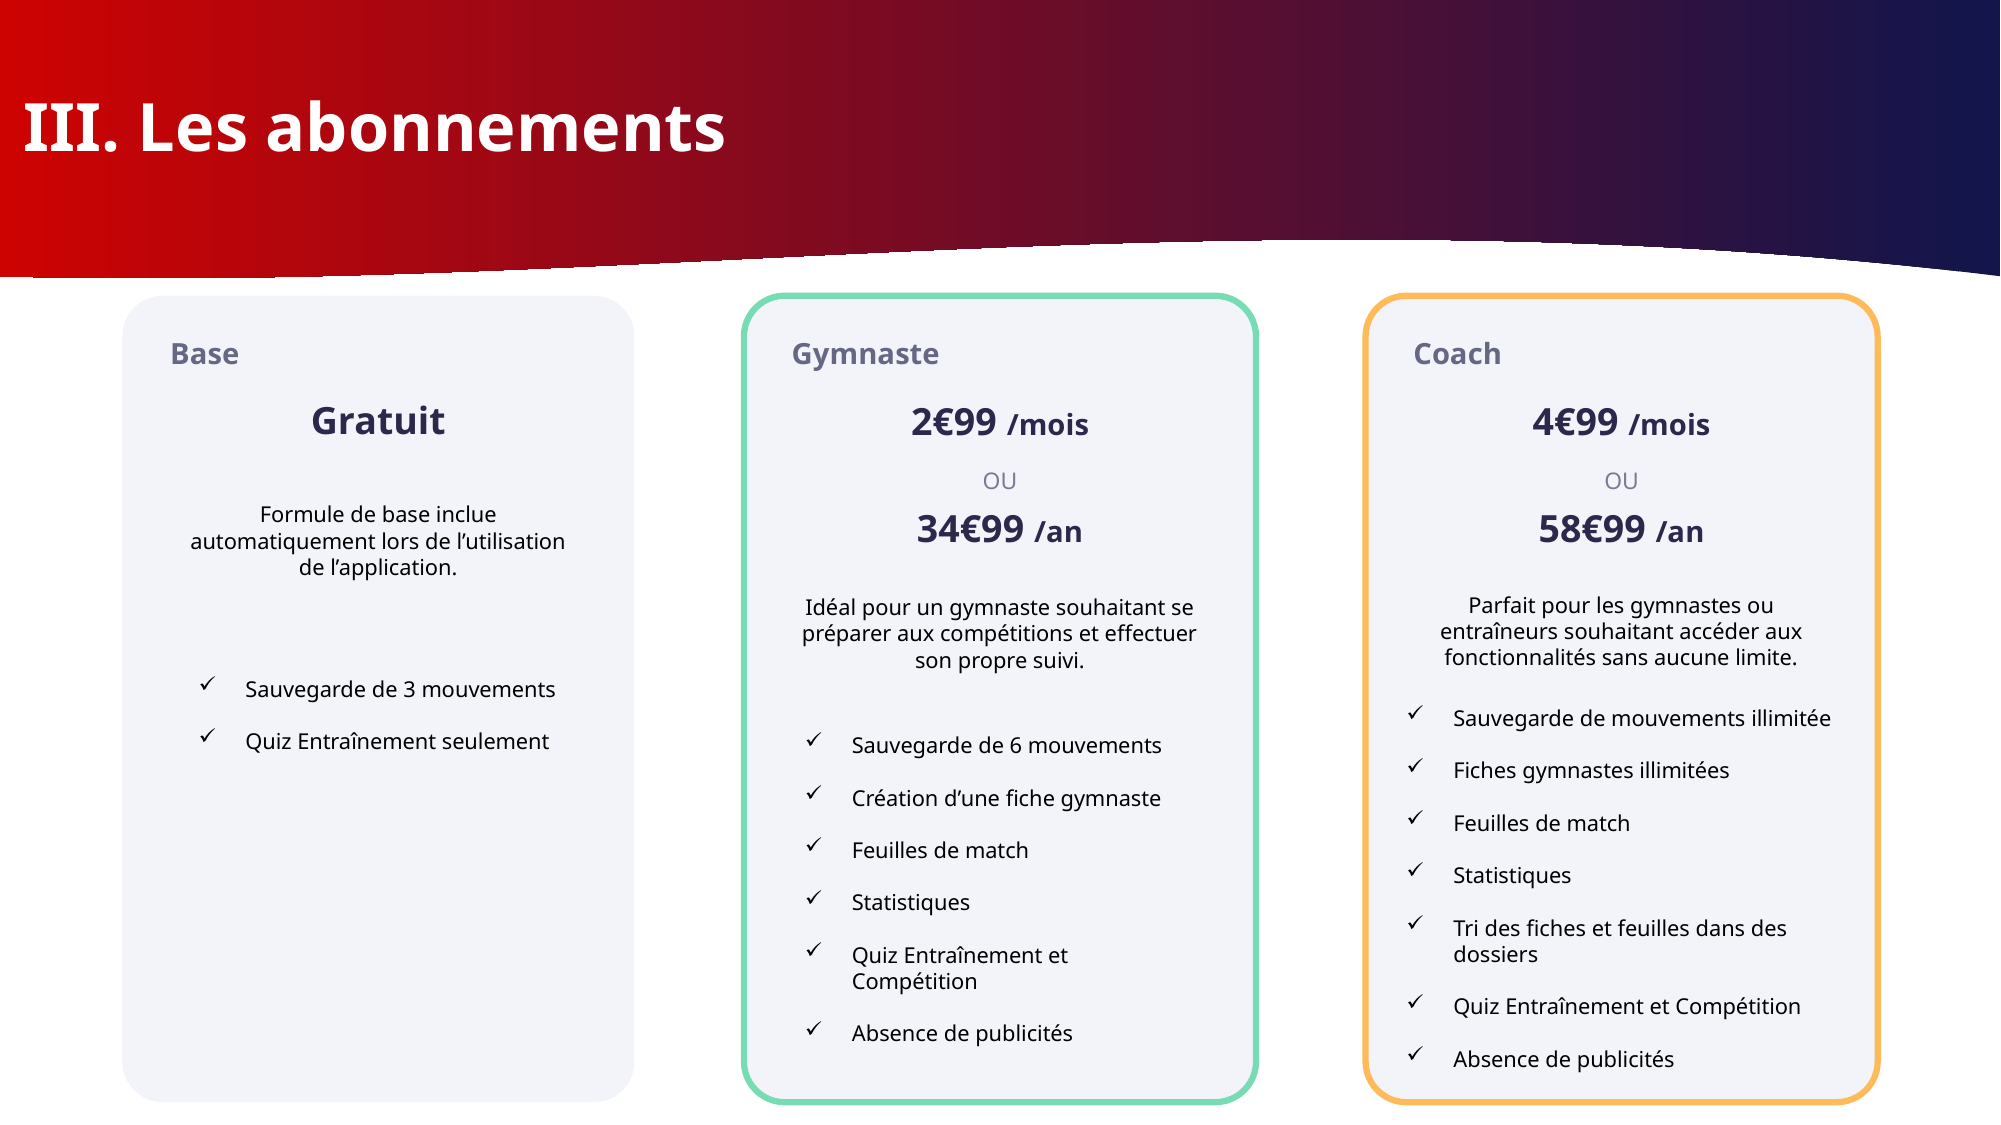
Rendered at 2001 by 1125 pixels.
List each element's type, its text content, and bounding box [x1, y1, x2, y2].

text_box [743, 295, 1257, 1103]
text_box [0, 0, 2000, 280]
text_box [1365, 295, 1878, 1103]
text_box III. Les abonnements [0, 77, 752, 172]
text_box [122, 295, 635, 1103]
